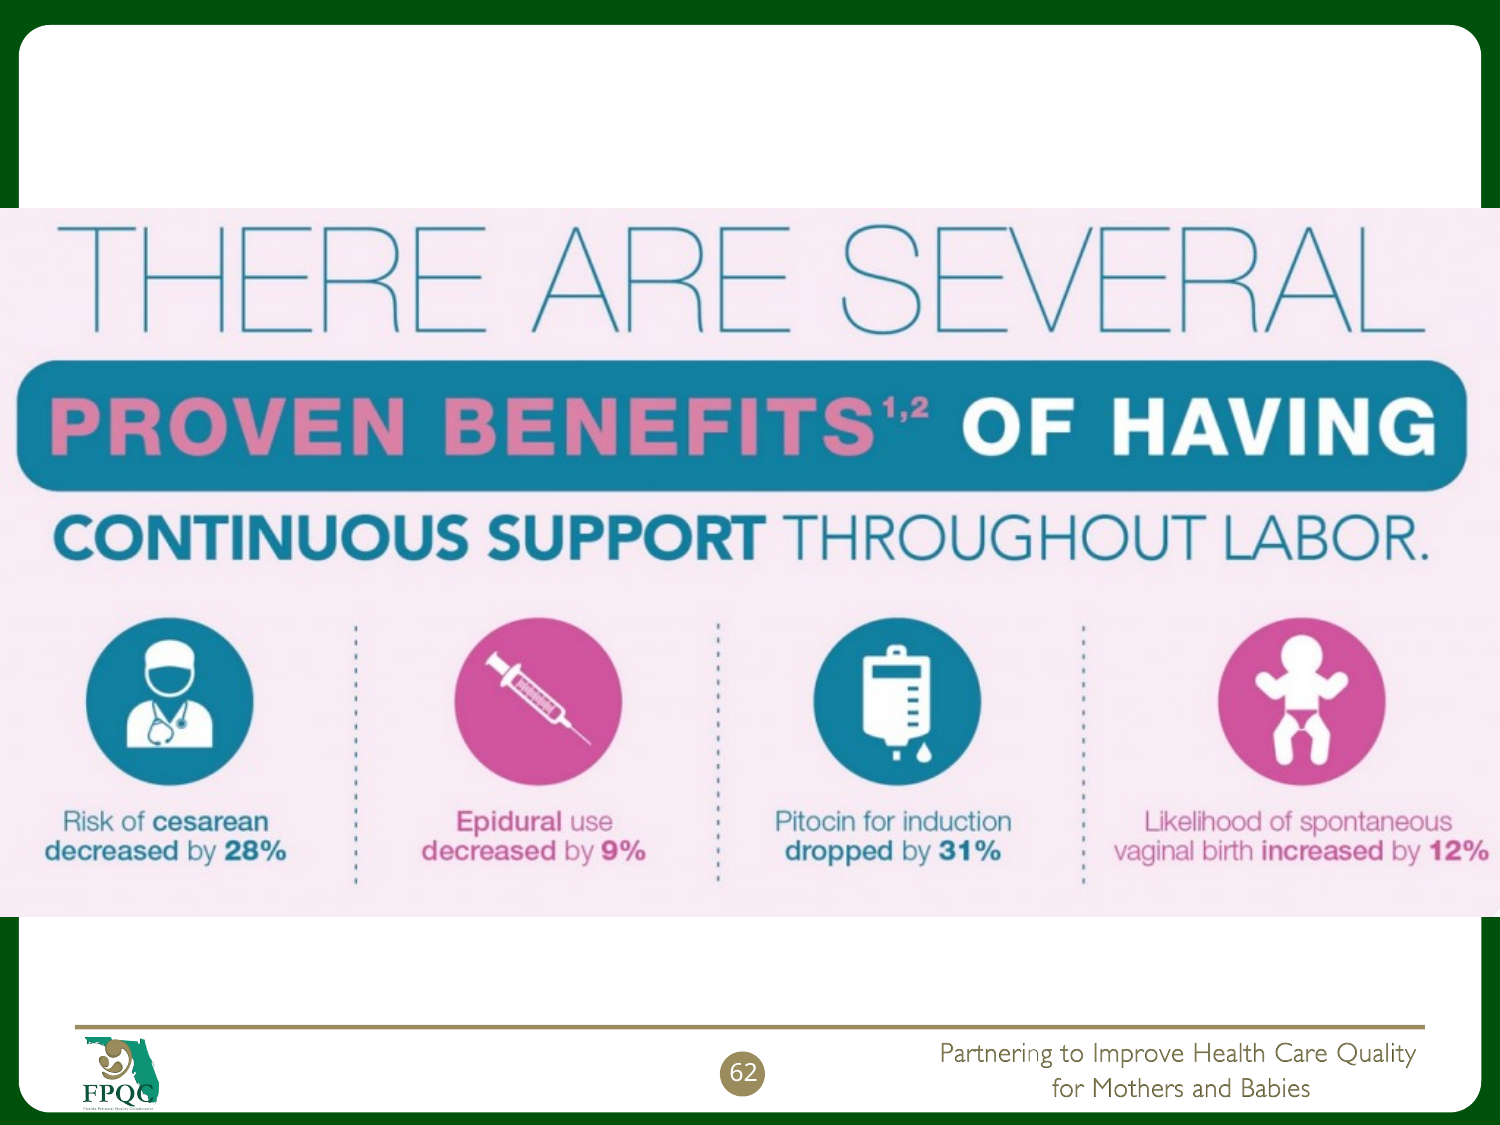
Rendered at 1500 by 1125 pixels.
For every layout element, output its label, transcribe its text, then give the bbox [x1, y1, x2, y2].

picture [82, 1037, 163, 1112]
slide_number 62 [712, 1049, 775, 1113]
picture [937, 1037, 1425, 1105]
picture [0, 208, 1500, 917]
